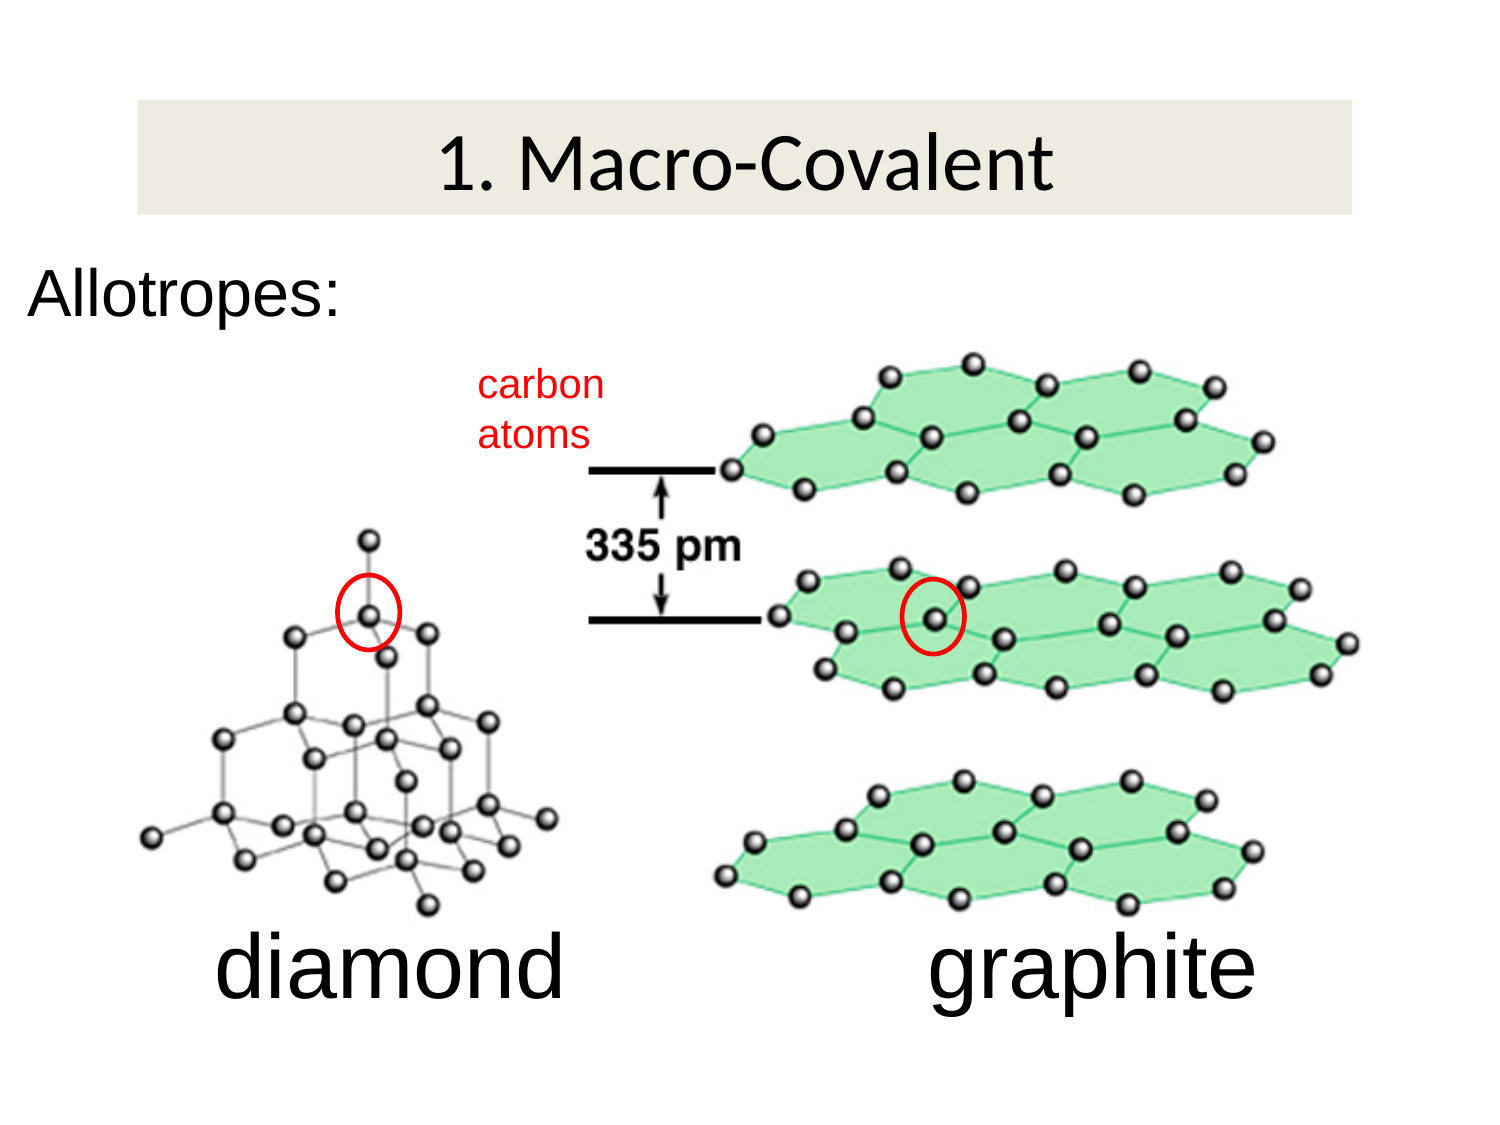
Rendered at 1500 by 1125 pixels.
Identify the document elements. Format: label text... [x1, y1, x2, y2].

text_box Allotropes: [12, 242, 358, 338]
text_box diamond [199, 935, 661, 1025]
text_box 1. Macro-Covalent [137, 99, 1353, 215]
picture [137, 337, 1363, 926]
text_box graphite [912, 935, 1274, 1025]
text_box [337, 349, 965, 655]
